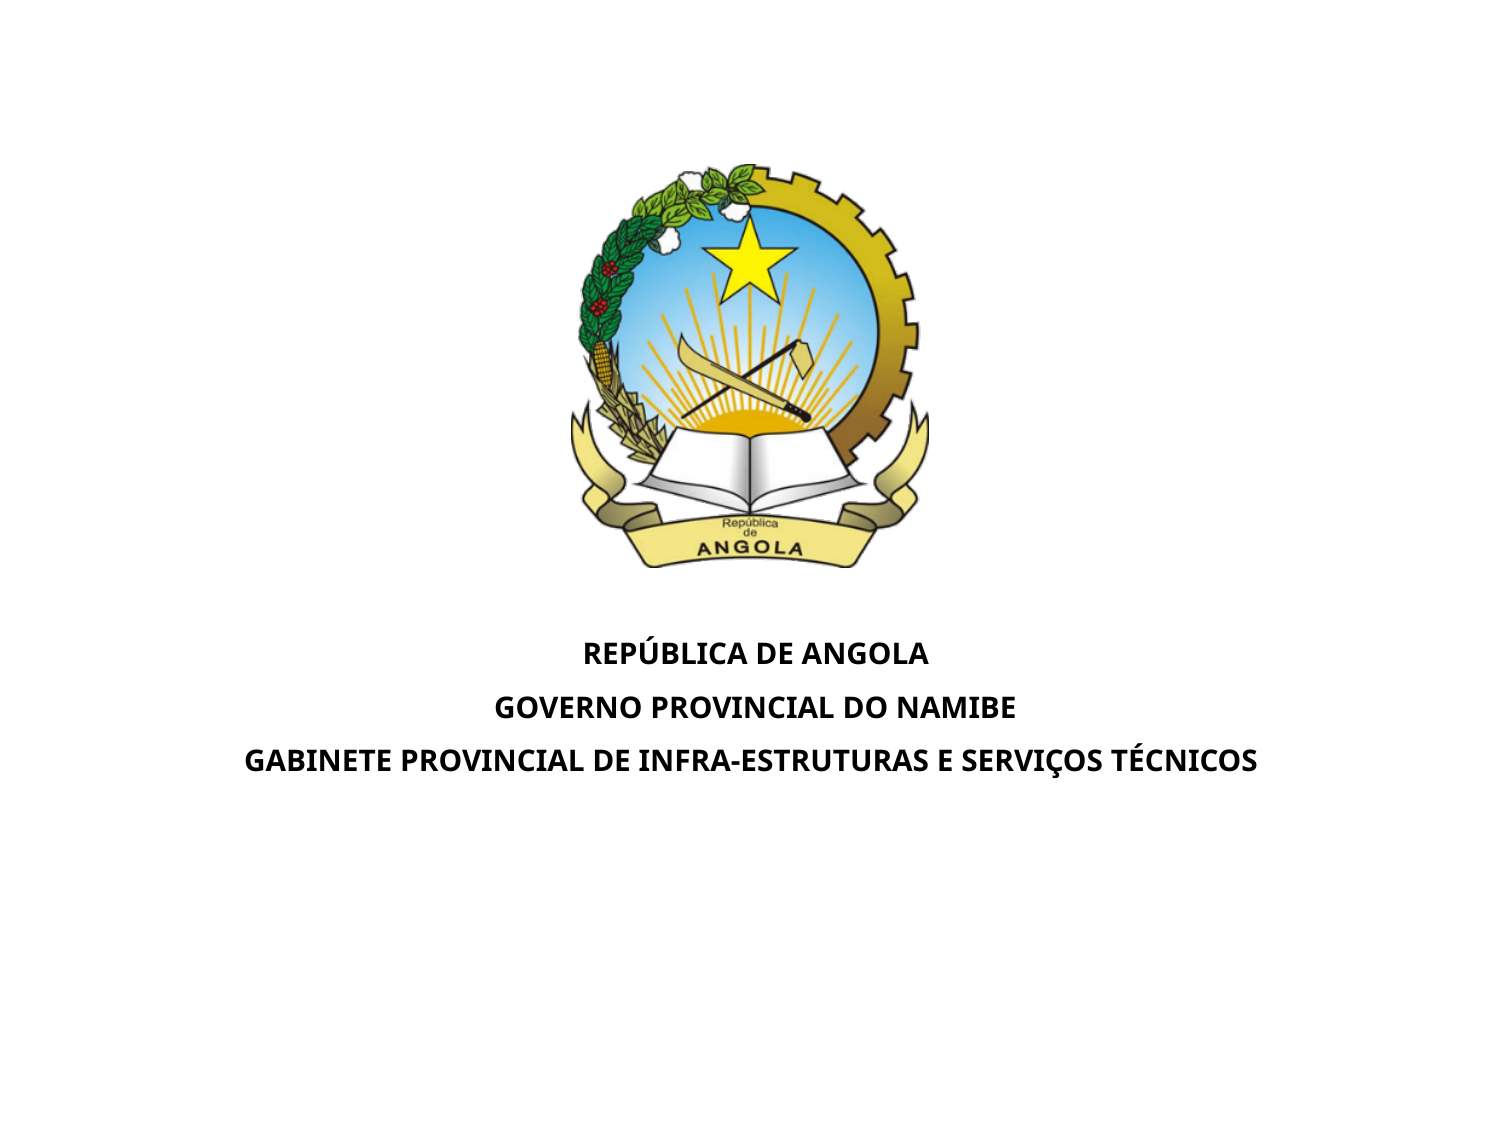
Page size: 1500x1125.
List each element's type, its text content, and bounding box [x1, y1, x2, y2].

picture [571, 164, 929, 568]
text_box REPÚBLICA DE ANGOLA GOVERNO PROVINCIAL DO NAMIBE GABINETE PROVINCIAL DE INFRA-ESTRUTURAS E SERVIÇOS TÉCNICOS [88, 609, 1424, 785]
